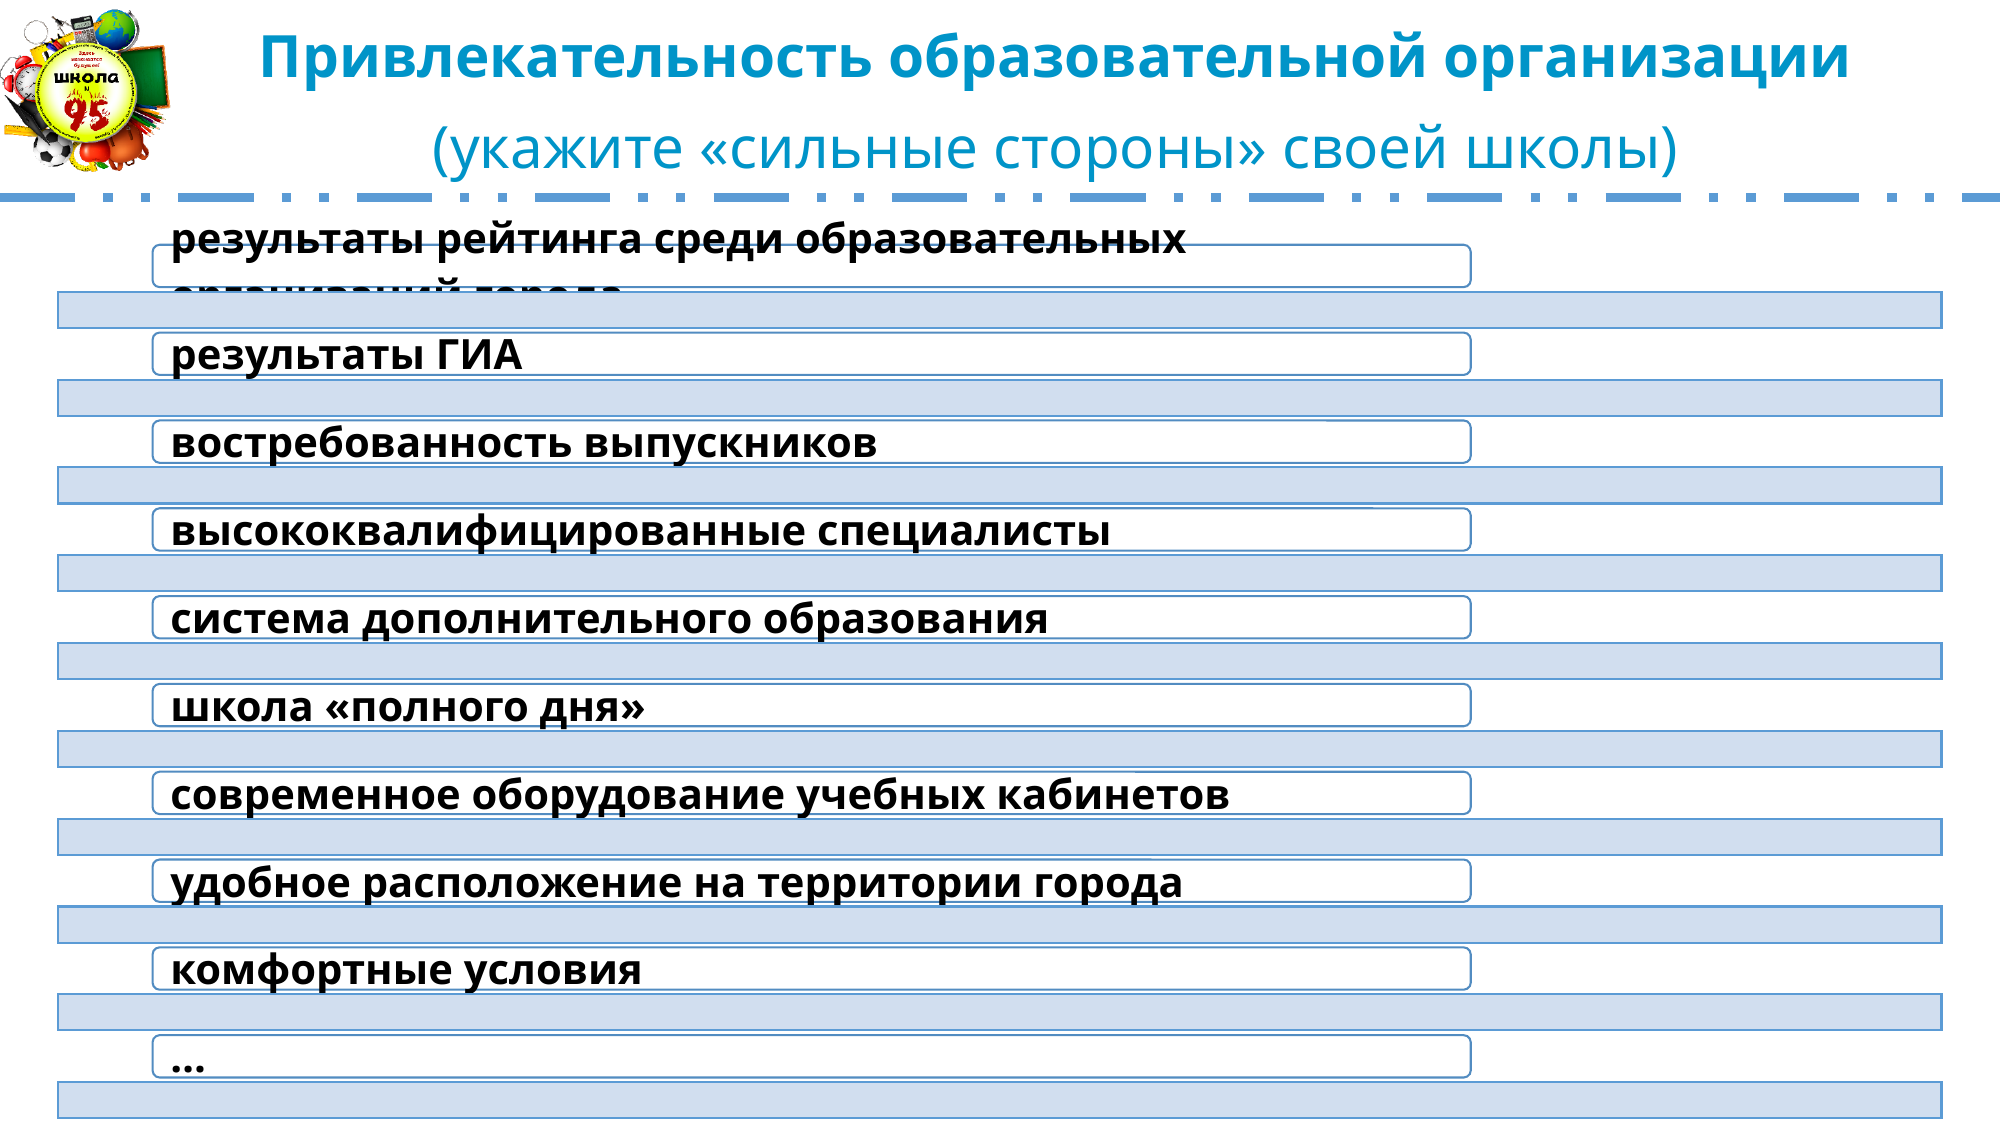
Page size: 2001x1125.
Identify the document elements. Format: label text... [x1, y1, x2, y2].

picture [0, 0, 179, 180]
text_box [58, 240, 1942, 1119]
text_box Привлекательность образовательной организации (укажите «сильные стороны» своей школы) [218, 6, 1893, 130]
